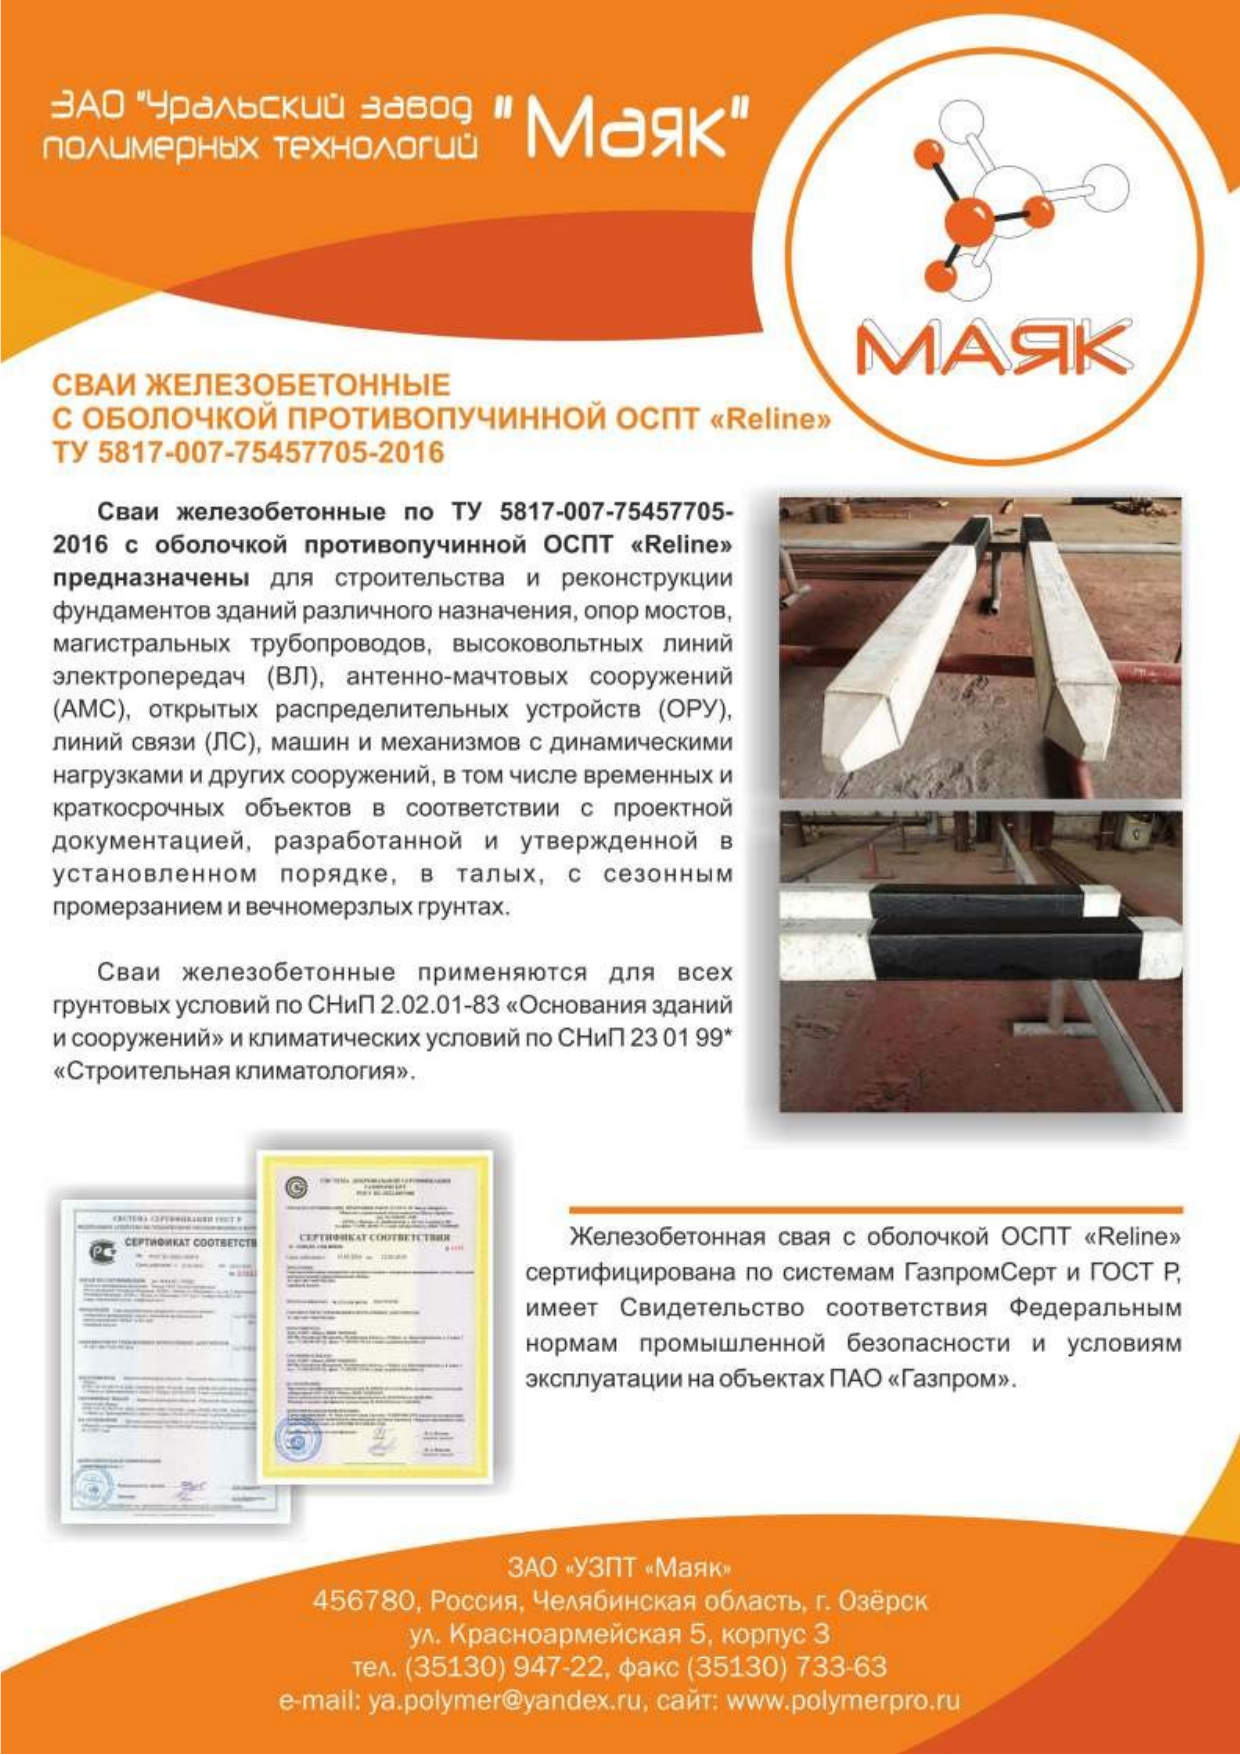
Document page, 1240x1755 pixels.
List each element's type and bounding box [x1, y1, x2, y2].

text_box [0, 0, 1240, 1754]
